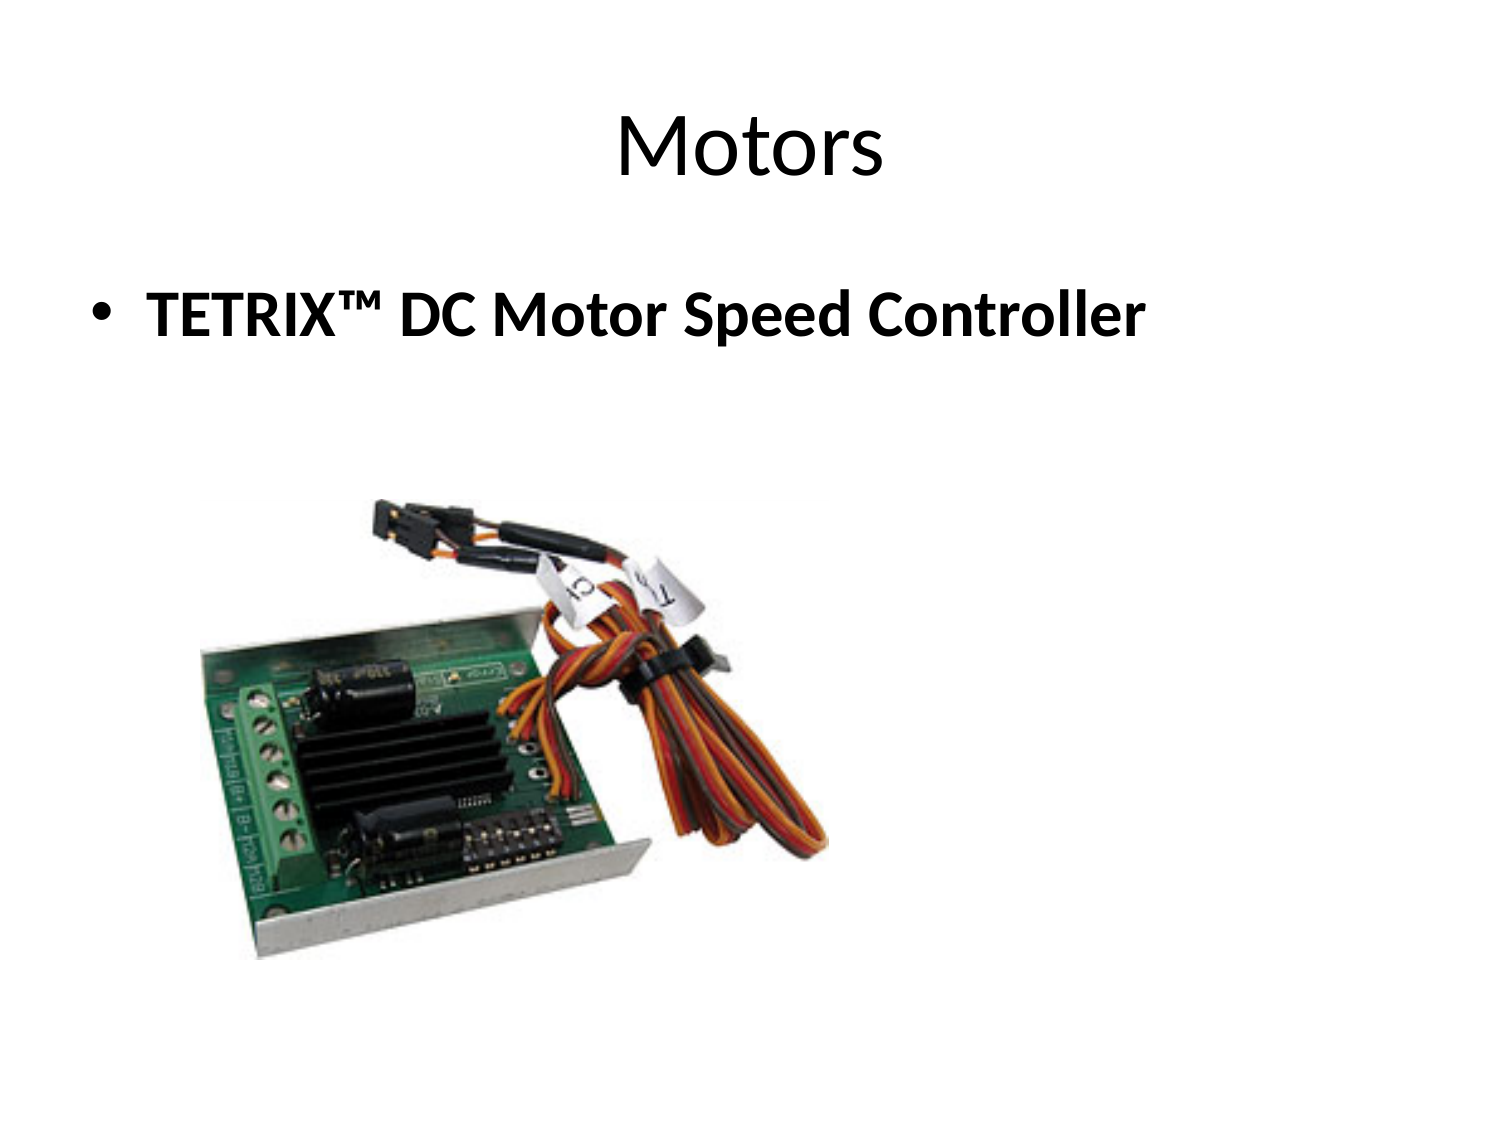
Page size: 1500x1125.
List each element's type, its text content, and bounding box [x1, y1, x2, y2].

picture [199, 499, 829, 961]
title Motors [74, 44, 1426, 233]
list TETRIX™ DC Motor Speed Controller [74, 262, 1426, 1006]
